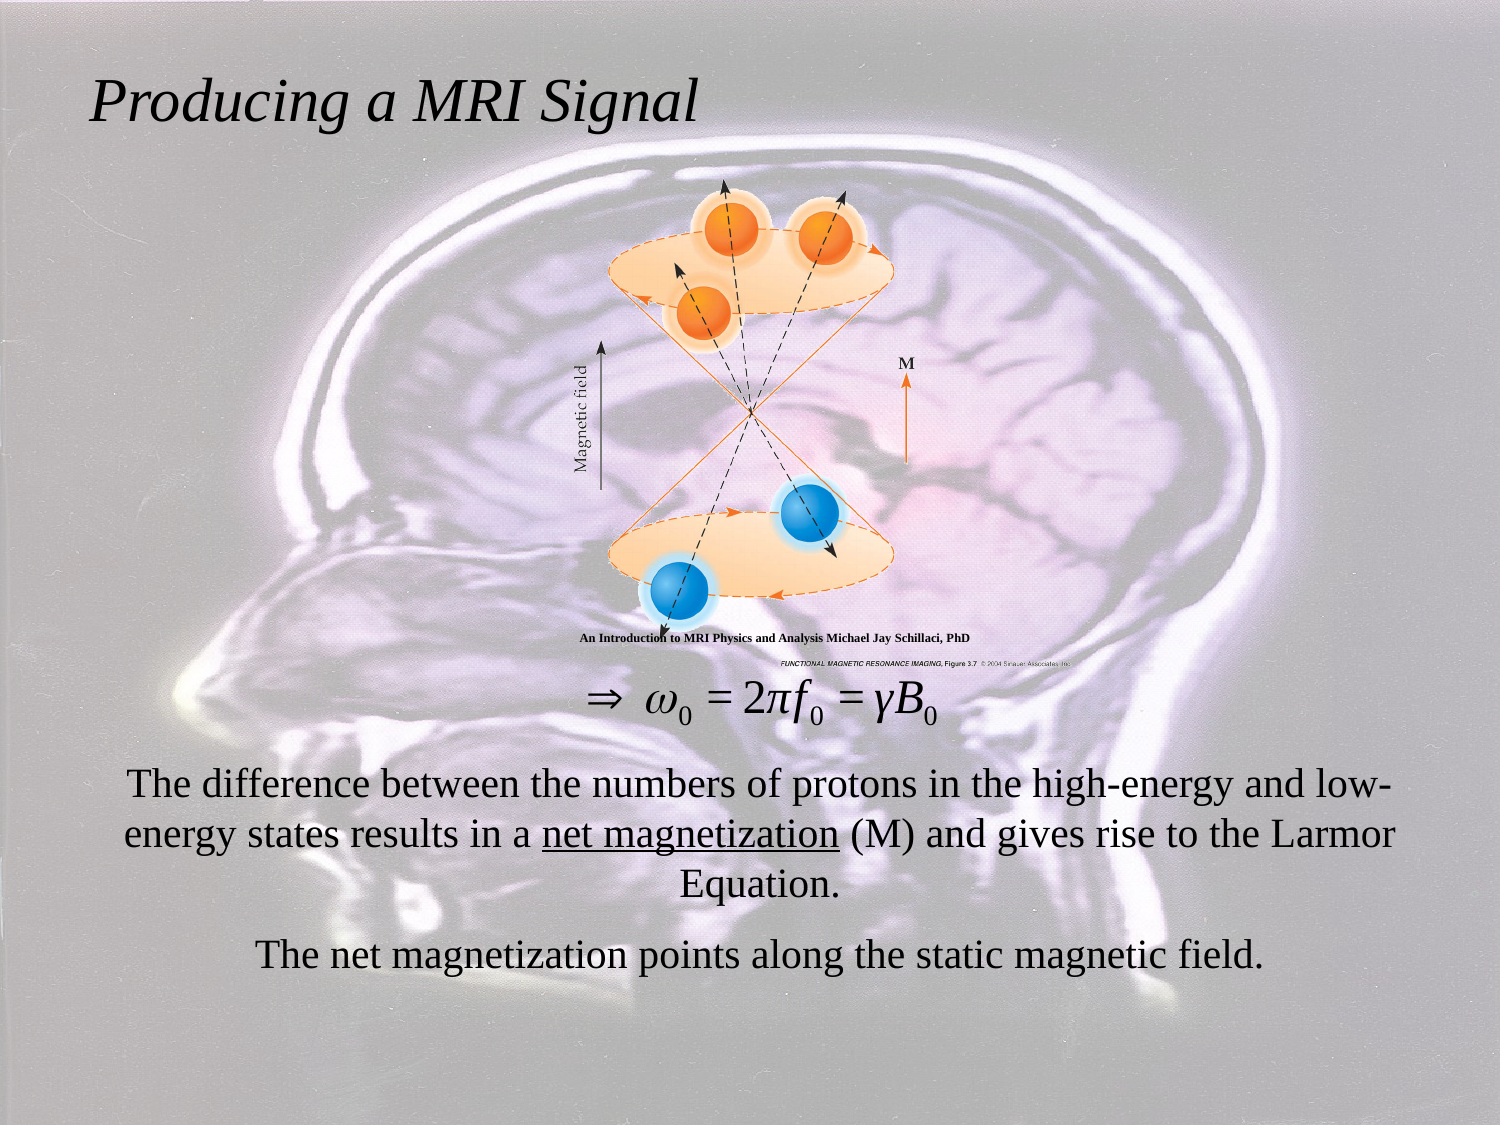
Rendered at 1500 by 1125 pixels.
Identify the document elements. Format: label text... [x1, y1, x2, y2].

text_box The difference between the numbers of protons in the high-energy and low-energy states results in a net magnetization (M) and gives rise to the Larmor Equation. The net magnetization points along the static magnetic field. [105, 748, 1415, 984]
text_box Producing a MRI Signal [75, 51, 1475, 142]
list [579, 672, 943, 730]
picture [408, 168, 1082, 674]
